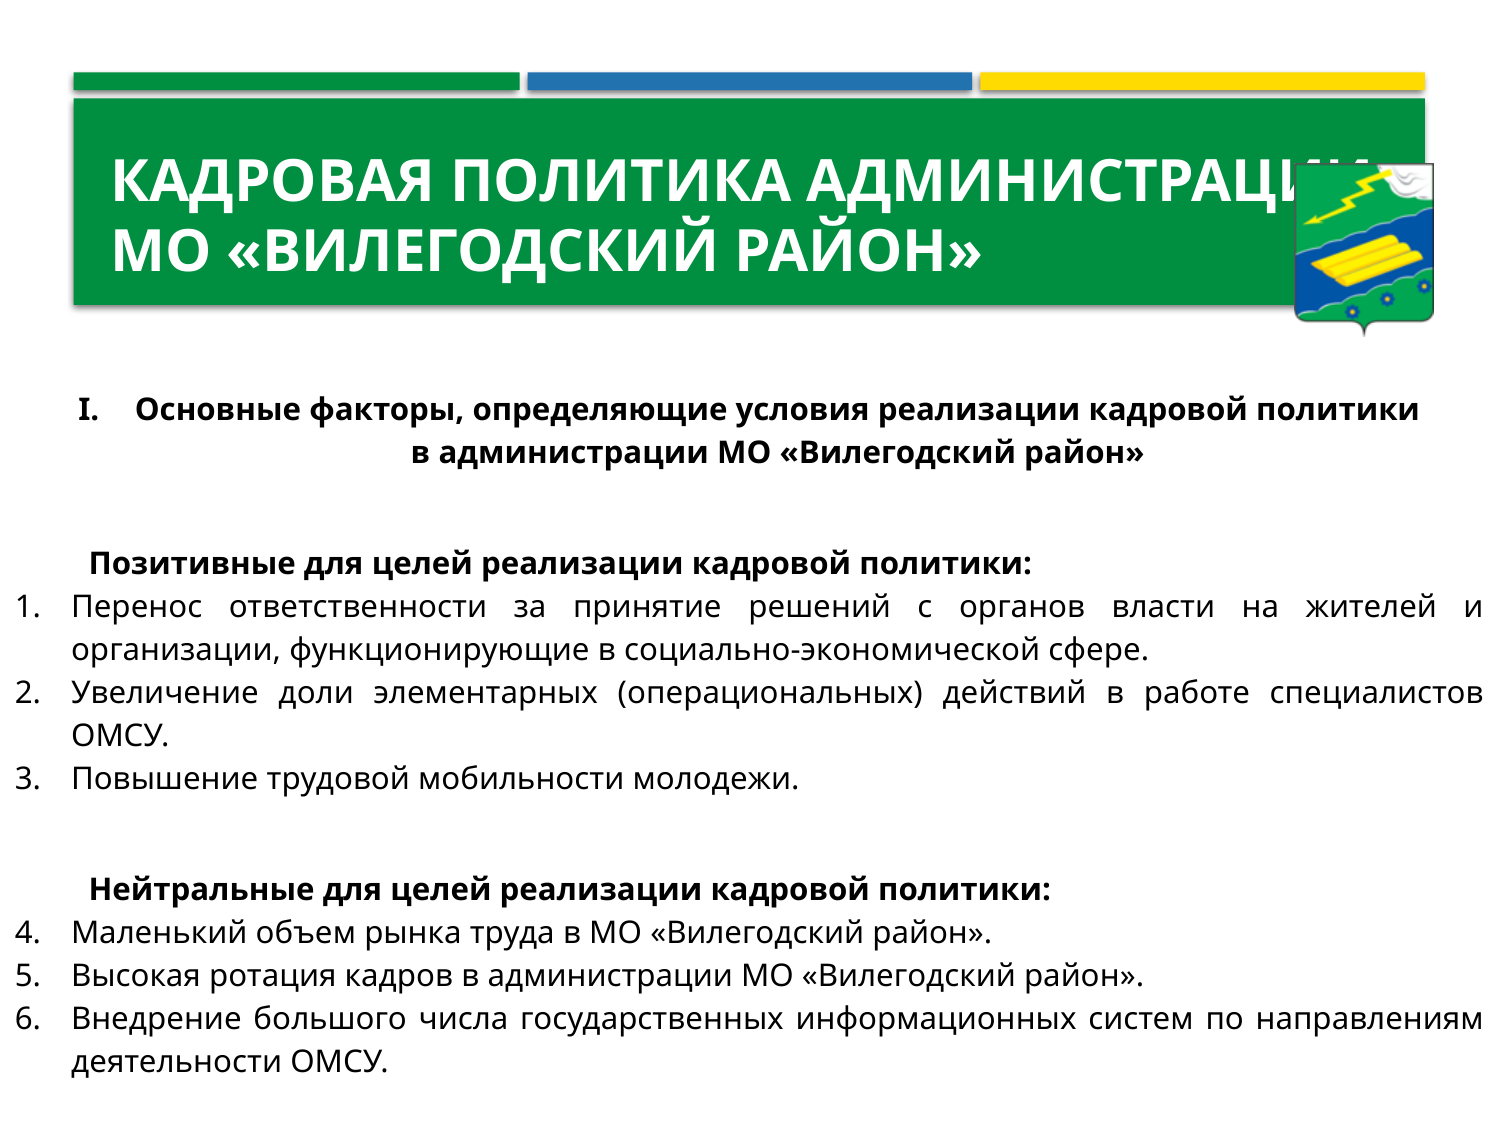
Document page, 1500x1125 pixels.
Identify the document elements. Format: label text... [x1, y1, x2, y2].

picture [1294, 162, 1434, 338]
title Кадровая политика администрации МО «Вилегодский район» [95, 112, 1406, 291]
text_box Основные факторы, определяющие условия реализации кадровой политики в администрации МО «Вилегодский район» Позитивные для целей реализации кадровой политики: Перенос ответственности за принятие решений с органов власти на жителей и организации, функционирующие в социально-экономической сфере. Увеличение доли элементарных (операциональных) действий в работе специалистов ОМСУ. Повышение трудовой мобильности молодежи. Нейтральные для целей реализации кадровой политики: Маленький объем рынка труда в МО «Вилегодский район». Высокая ротация кадров в администрации МО «Вилегодский район». Внедрение большого числа государственных информационных систем по направлениям деятельности ОМСУ. [0, 375, 1500, 1087]
